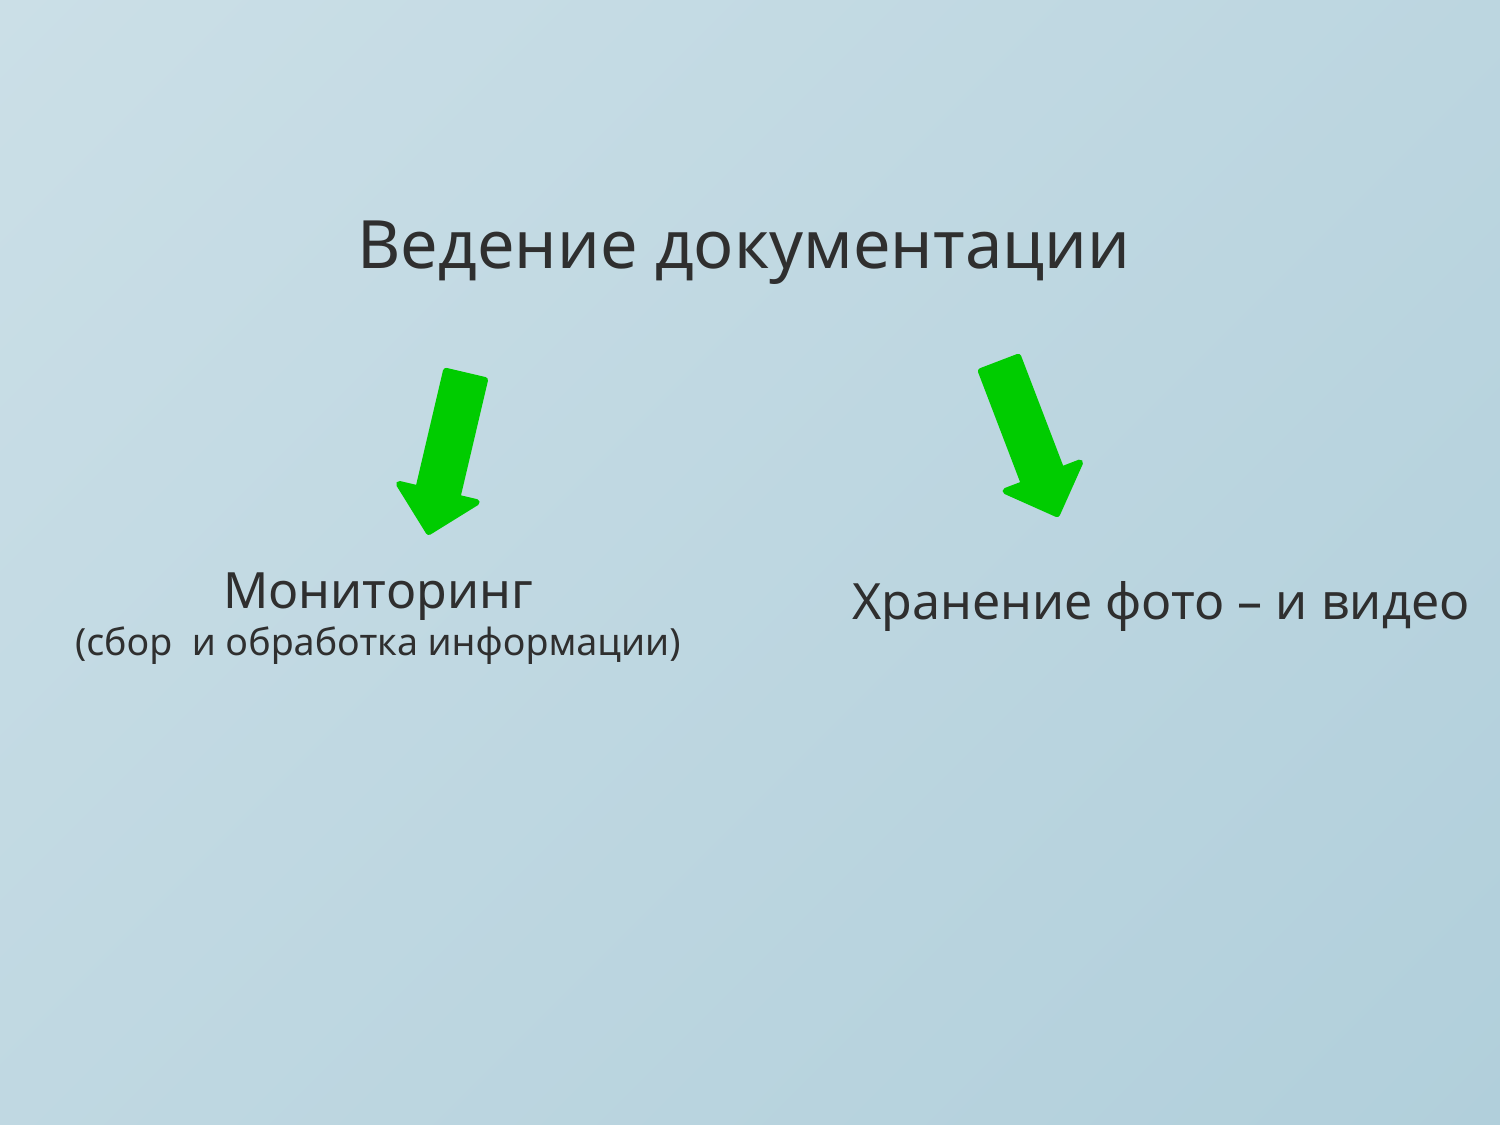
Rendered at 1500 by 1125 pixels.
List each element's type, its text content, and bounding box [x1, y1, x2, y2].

text_box [978, 354, 1083, 517]
text_box [396, 367, 488, 535]
text_box Ведение документации [342, 194, 1147, 290]
text_box Хранение фото – и видео [837, 562, 1485, 638]
text_box Мониторинг (сбор и обработка информации) [60, 550, 696, 671]
